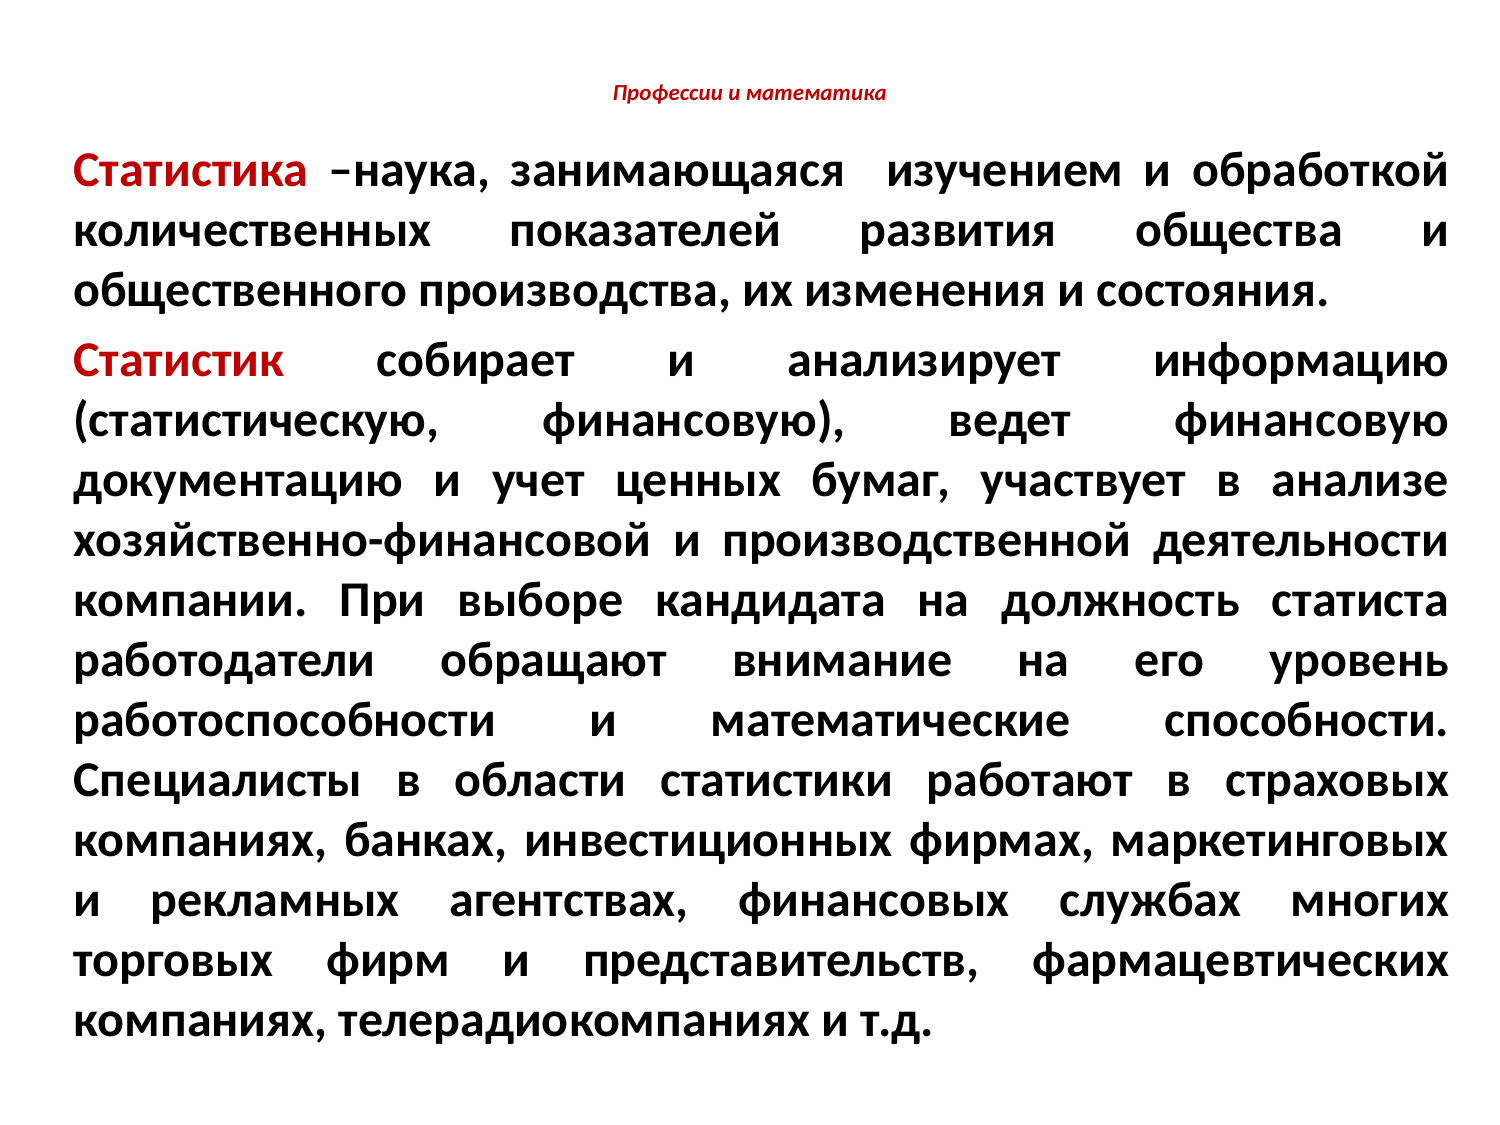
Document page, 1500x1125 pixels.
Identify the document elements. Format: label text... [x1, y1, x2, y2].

subtitle Статистика –наука, занимающаяся изучением и обработкой количественных показателей развития общества и общественного производства, их изменения и состояния. Статистик собирает и анализирует информацию (статистическую, финансовую), ведет финансовую документацию и учет ценных бумаг, участвует в анализе хозяйственно-финансовой и производственной деятельности компании. При выборе кандидата на должность статиста работодатели обращают внимание на его уровень работоспособности и математические способности. Специалисты в области статистики работают в страховых компаниях, банках, инвестиционных фирмах, маркетинговых и рекламных агентствах, финансовых службах многих торговых фирм и представительств, фармацевтических компаниях, телерадиокомпаниях и т.д. [58, 128, 1465, 1079]
title Профессии и математика [112, 70, 1388, 128]
